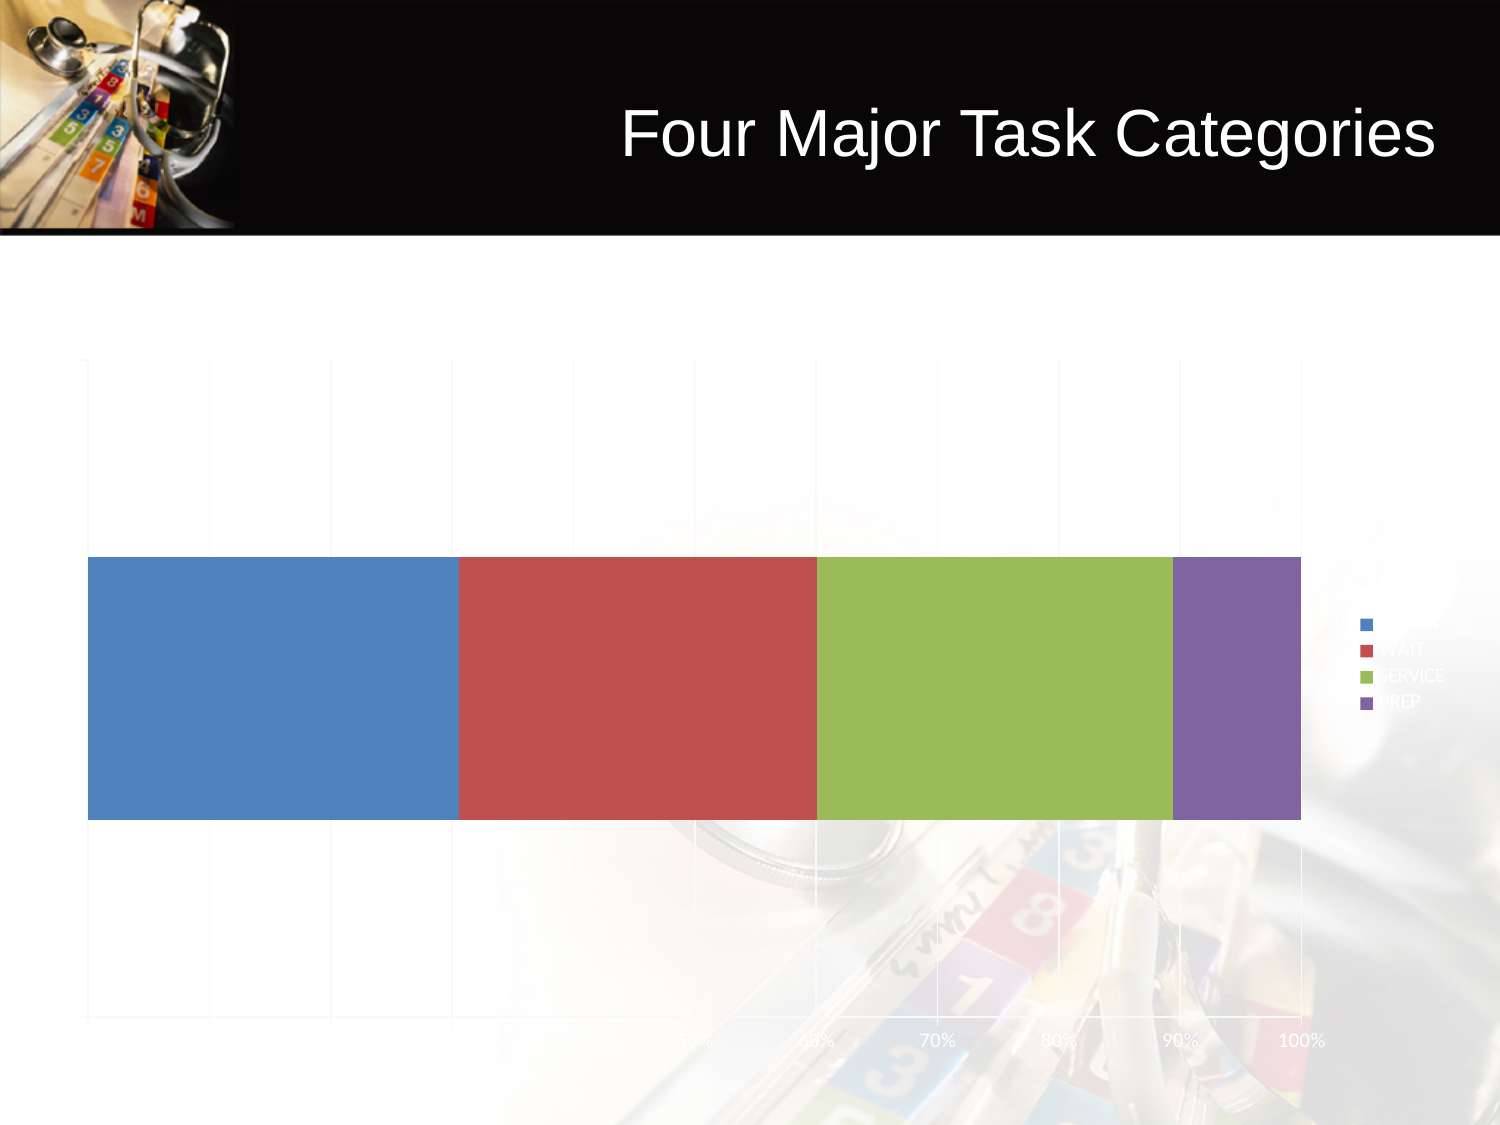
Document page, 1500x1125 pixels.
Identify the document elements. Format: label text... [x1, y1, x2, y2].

title Four Major Task Categories [247, 56, 1453, 204]
picture [0, 0, 1500, 1125]
chart [33, 259, 1464, 1069]
